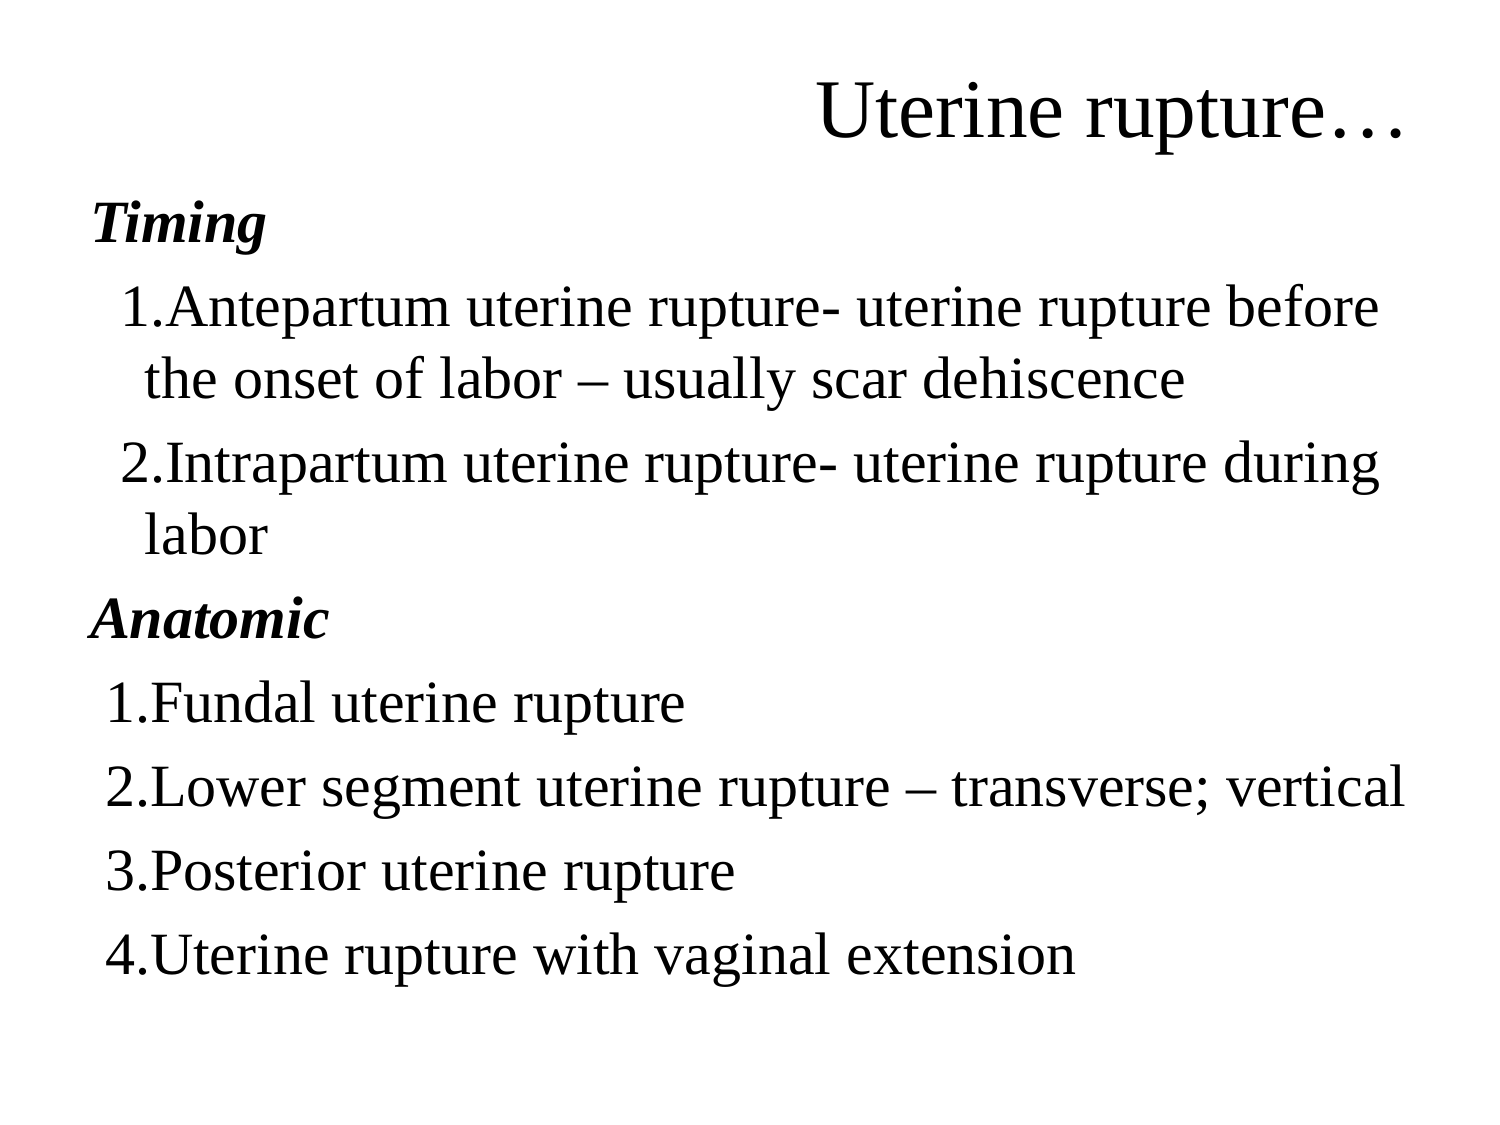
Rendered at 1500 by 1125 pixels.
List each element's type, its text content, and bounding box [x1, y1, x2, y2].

list Timing 1.Antepartum uterine rupture- uterine rupture before the onset of labor – usually scar dehiscence 2.Intrapartum uterine rupture- uterine rupture during labor Anatomic 1.Fundal uterine rupture 2.Lower segment uterine rupture – transverse; vertical 3.Posterior uterine rupture 4.Uterine rupture with vaginal extension [75, 174, 1425, 1005]
title Uterine rupture… [75, 45, 1425, 163]
